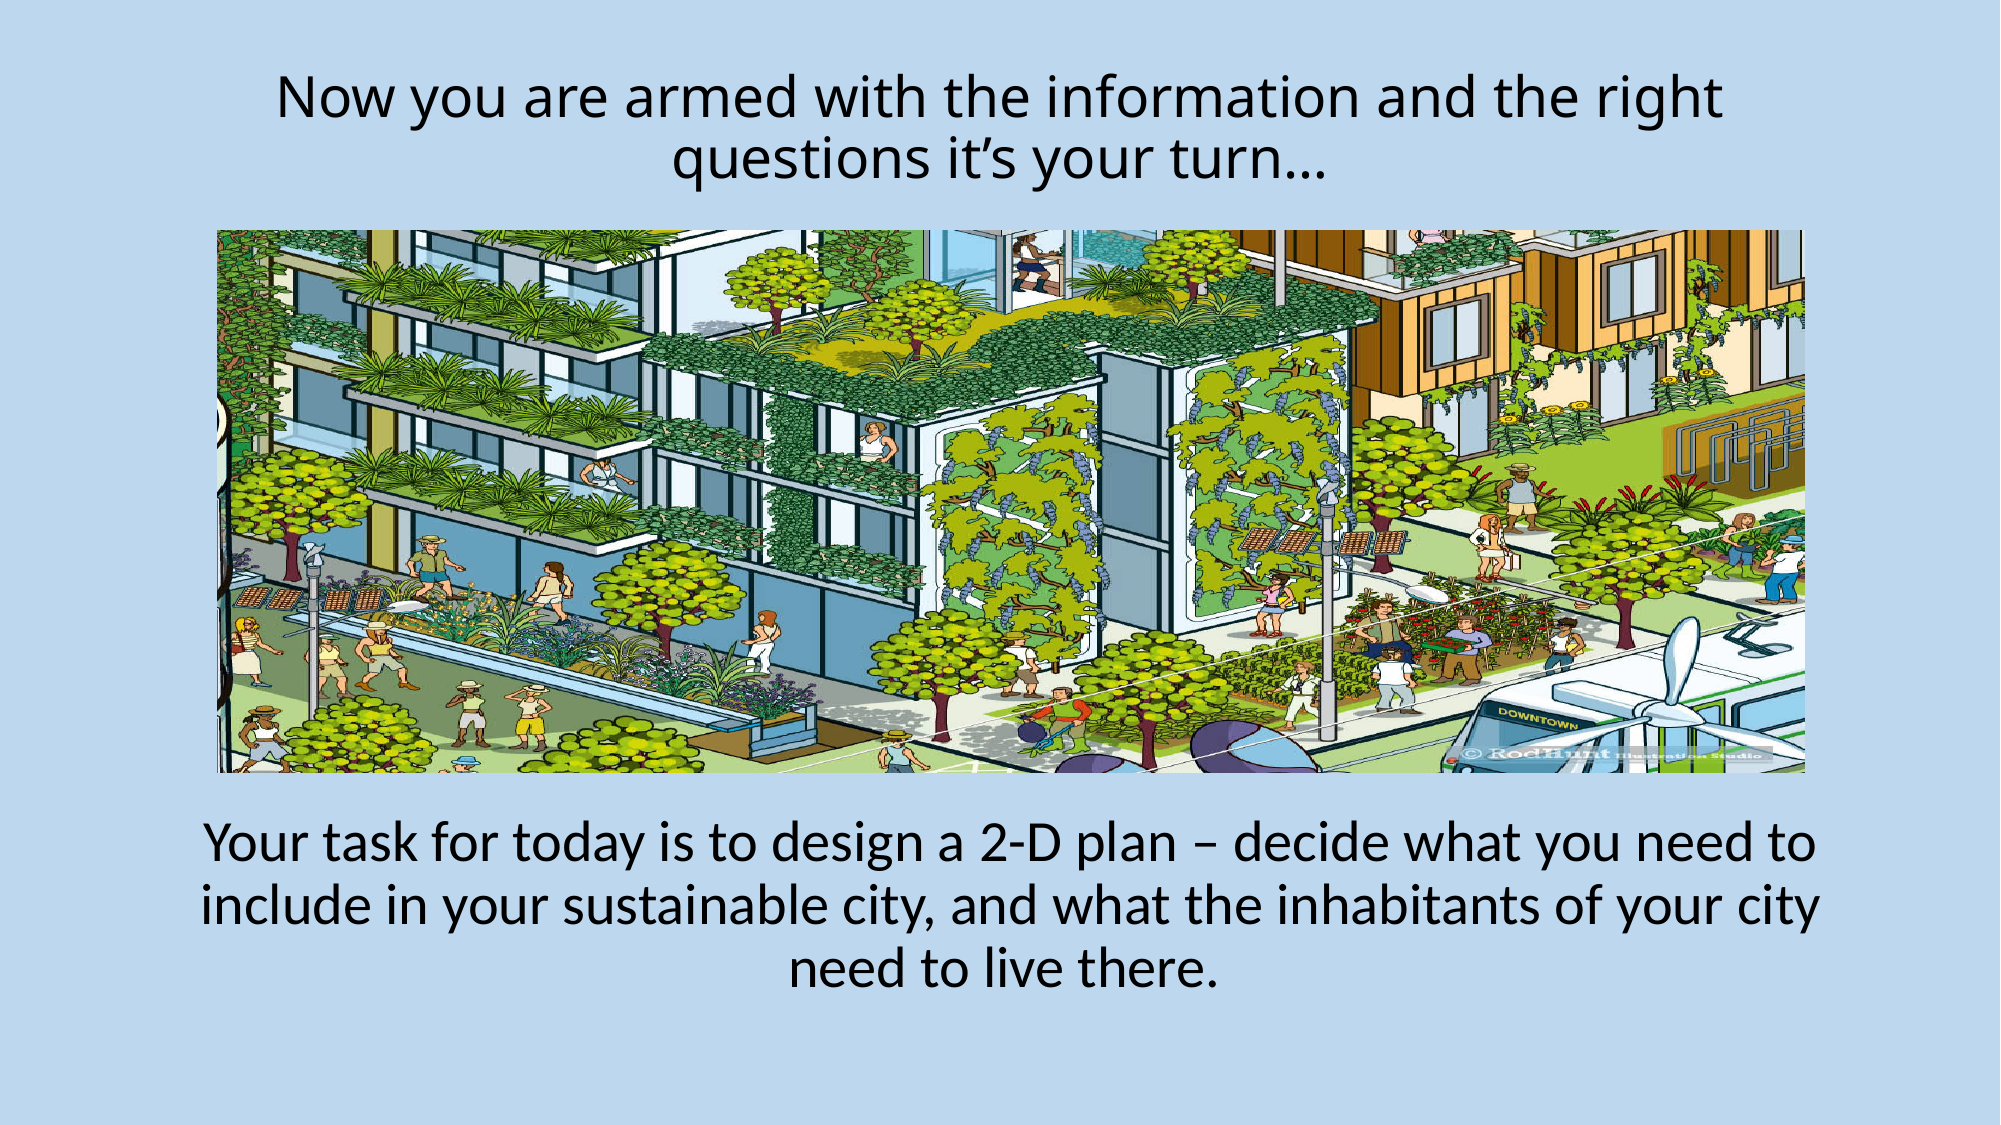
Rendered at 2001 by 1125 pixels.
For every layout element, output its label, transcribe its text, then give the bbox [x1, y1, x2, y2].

list Your task for today is to design a 2-D plan – decide what you need to include in your sustainable city, and what the inhabitants of your city need to live there. [148, 803, 1874, 1110]
title Now you are armed with the information and the right questions it’s your turn… [137, 59, 1863, 200]
picture [217, 230, 1805, 773]
